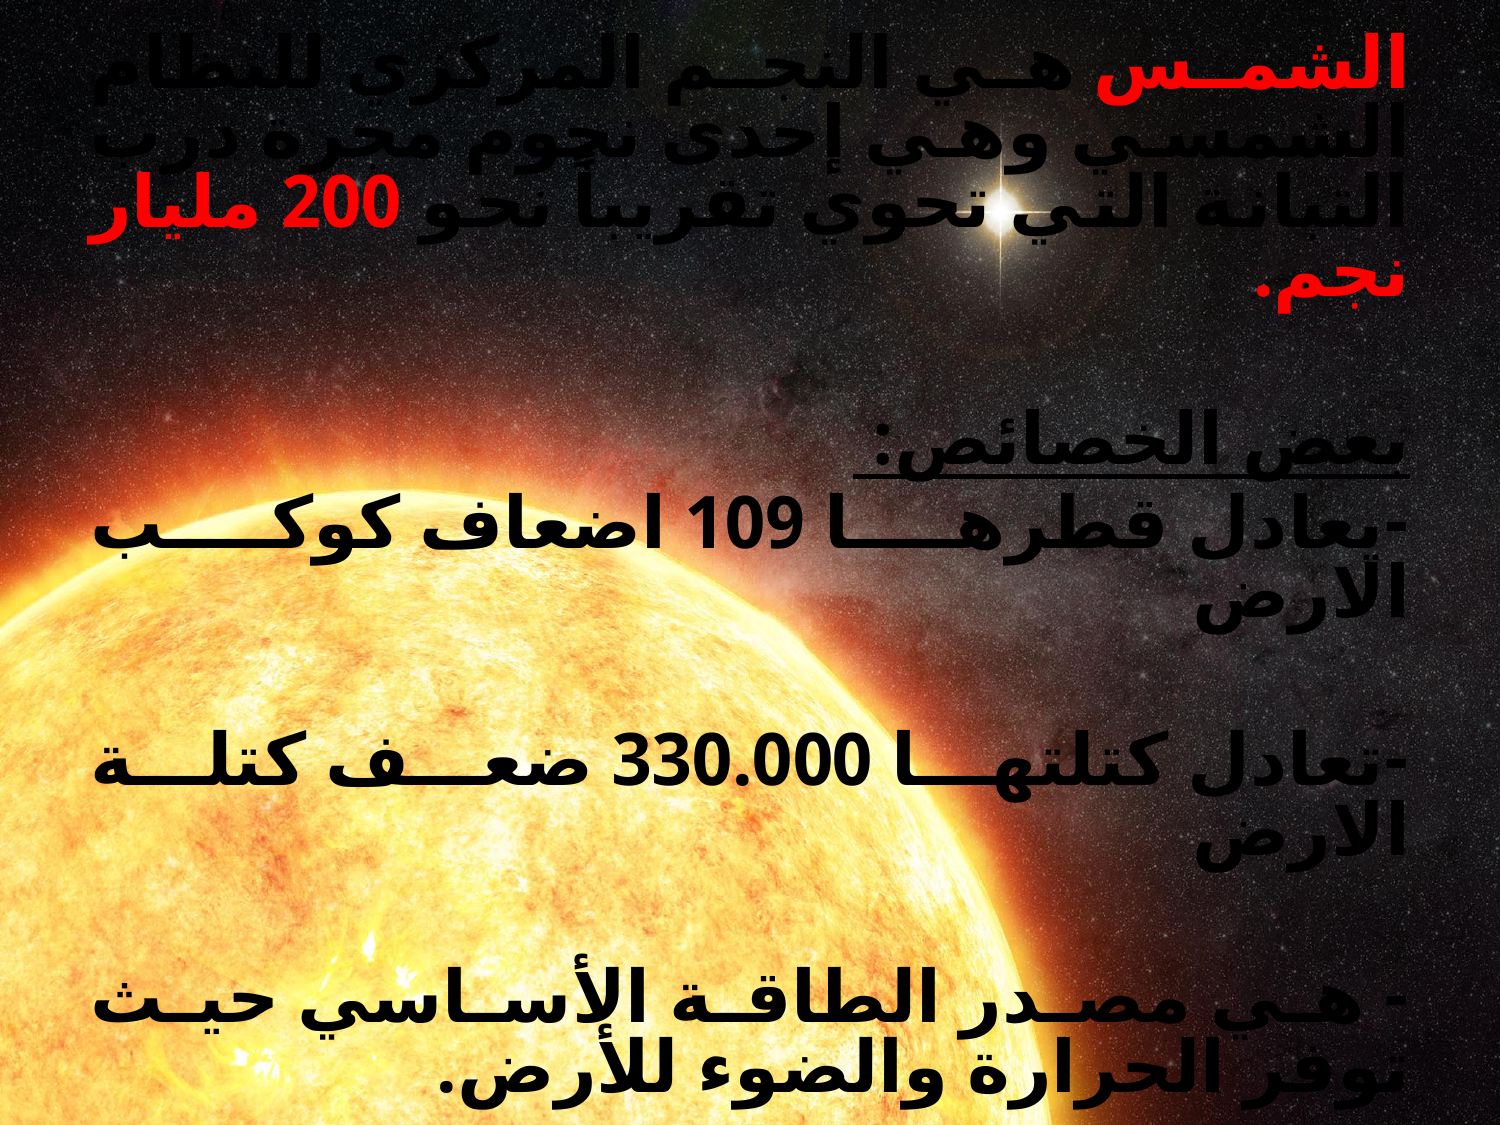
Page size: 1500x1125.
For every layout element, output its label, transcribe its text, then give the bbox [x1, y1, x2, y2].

list الشمس هي النجم المركزي للنظام الشمسي وهي إحدى نجوم مجرة درب التبانة التي تحوي تقريباً نحو 200 مليار نجم. بعض الخصائص: -يعادل قطرها 109 اضعاف كوكب الارض -تعادل كتلتها 330.000 ضعف كتلة الارض - هي مصدر الطاقة الأساسي حيث توفر الحرارة والضوء للأرض. [75, 24, 1425, 1125]
picture [0, 0, 1500, 1125]
